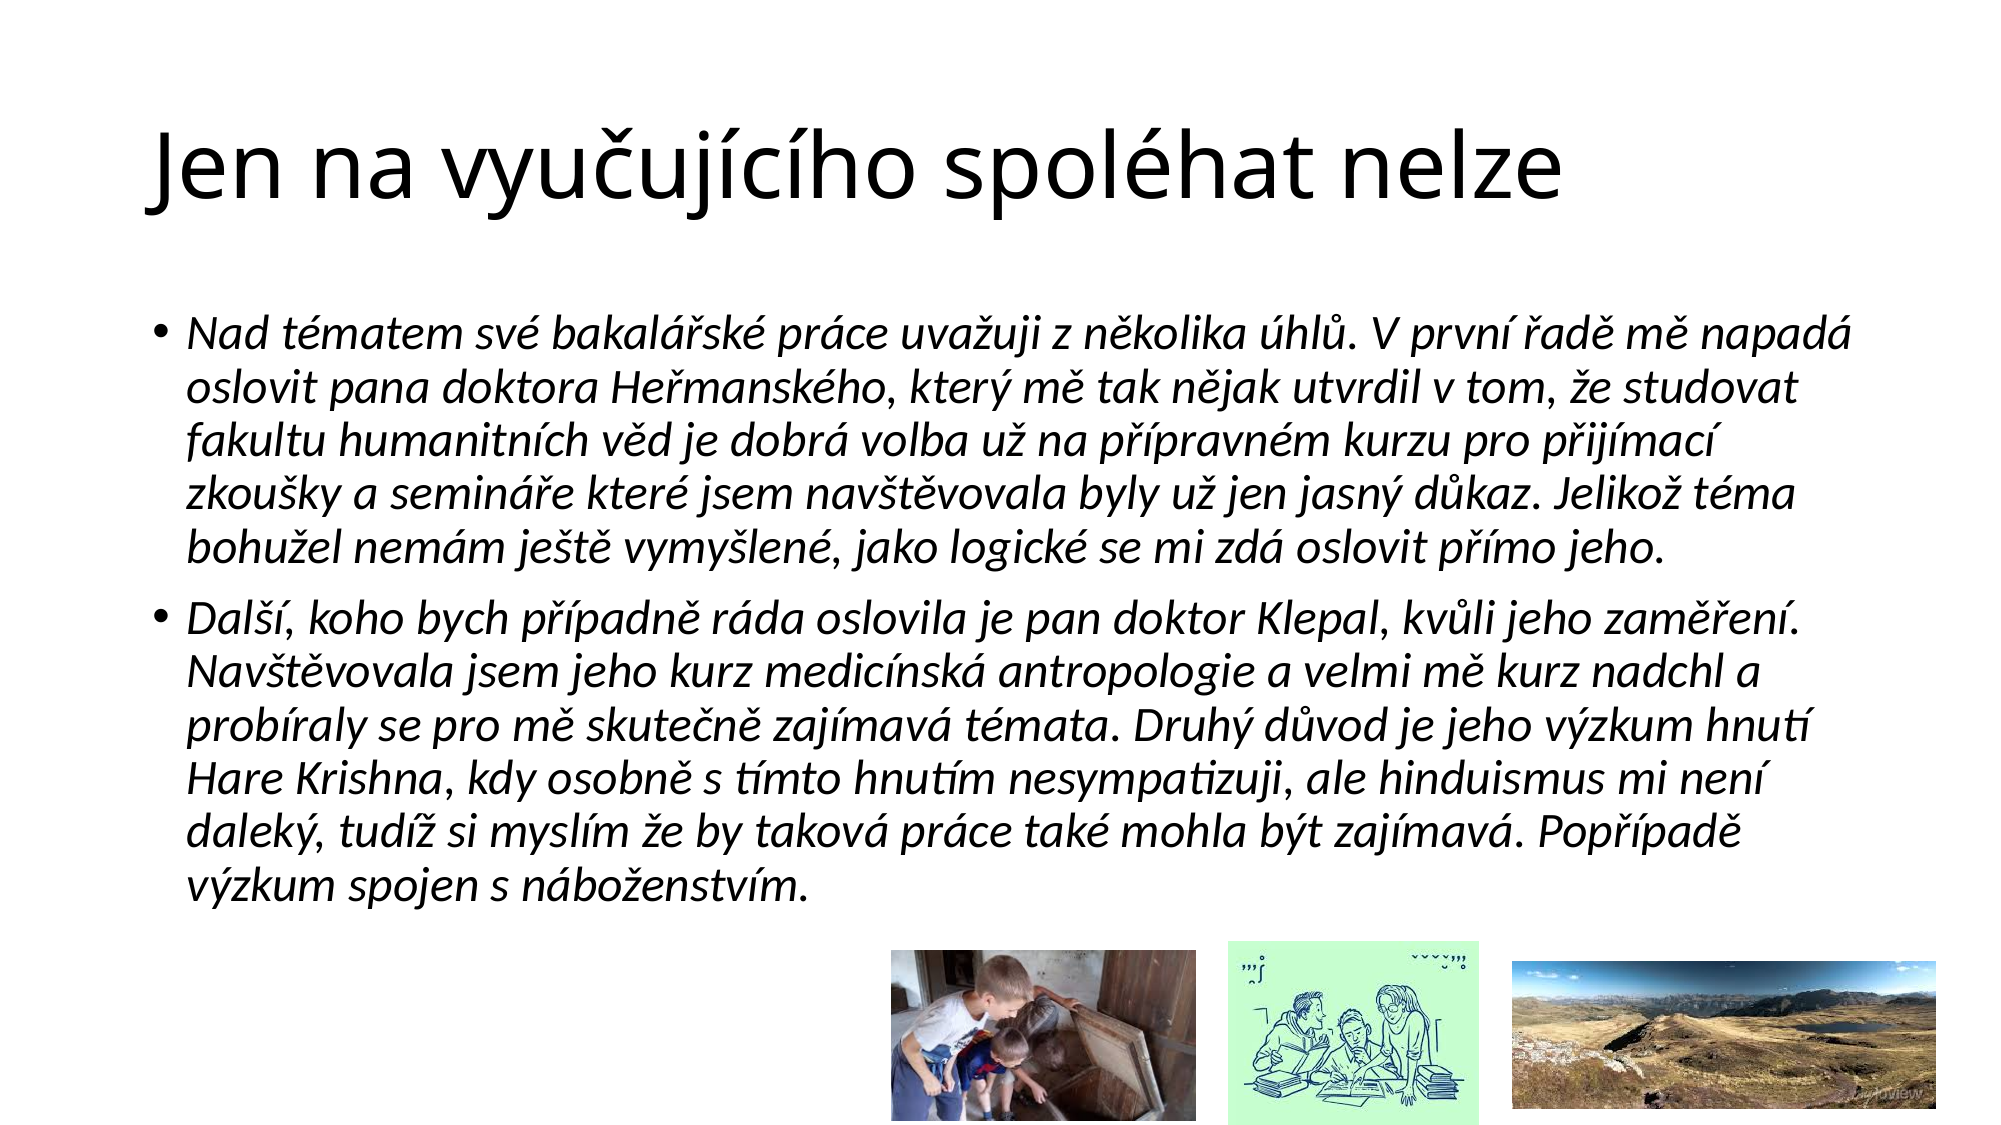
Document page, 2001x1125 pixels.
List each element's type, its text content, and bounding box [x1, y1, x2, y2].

picture [1228, 941, 1480, 1125]
title Jen na vyučujícího spoléhat nelze [137, 59, 1863, 278]
picture [1512, 961, 1936, 1110]
list Nad tématem své bakalářské práce uvažuji z několika úhlů. V první řadě mě napadá oslovit pana doktora Heřmanského, který mě tak nějak utvrdil v tom, že studovat fakultu humanitních věd je dobrá volba už na přípravném kurzu pro přijímací zkoušky a semináře které jsem navštěvovala byly už jen jasný důkaz. Jelikož téma bohužel nemám ještě vymyšlené, jako logické se mi zdá oslovit přímo jeho. Další, koho bych případně ráda oslovila je pan doktor Klepal, kvůli jeho zaměření. Navštěvovala jsem jeho kurz medicínská antropologie a velmi mě kurz nadchl a probíraly se pro mě skutečně zajímavá témata. Druhý důvod je jeho výzkum hnutí Hare Krishna, kdy osobně s tímto hnutím nesympatizuji, ale hinduismus mi není daleký, tudíž si myslím že by taková práce také mohla být zajímavá. Popřípadě výzkum spojen s náboženstvím. [137, 299, 1884, 942]
picture [891, 950, 1196, 1121]
